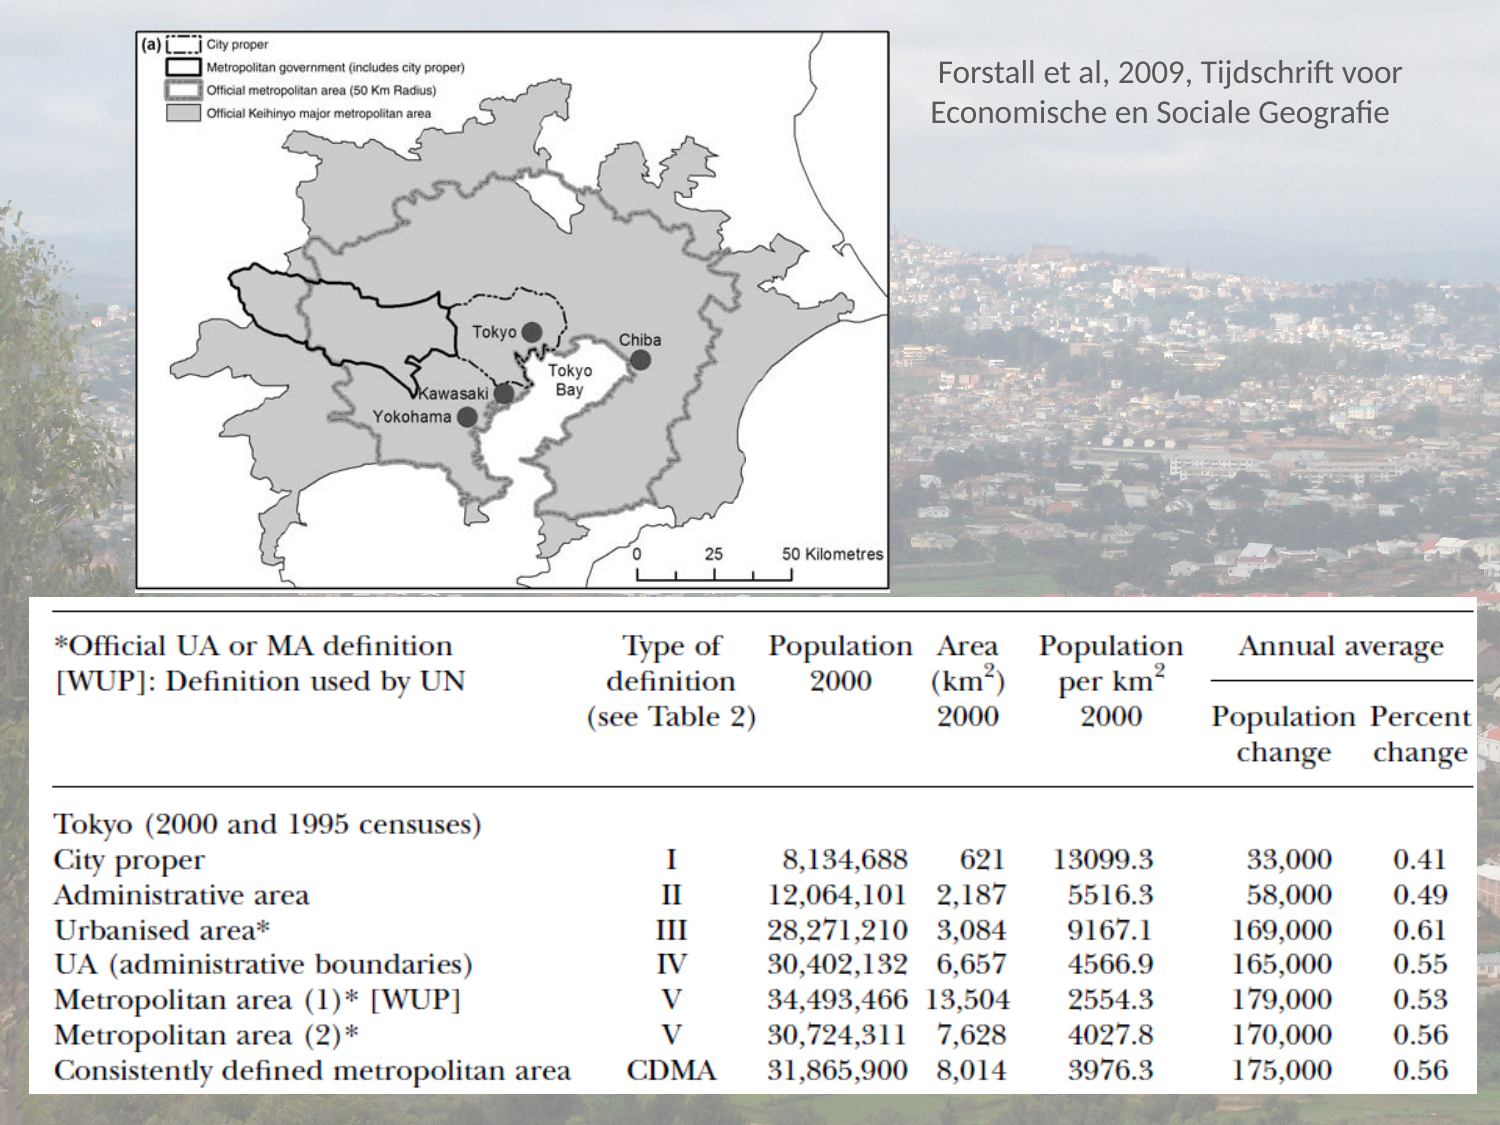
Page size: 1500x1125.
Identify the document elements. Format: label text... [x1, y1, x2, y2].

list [135, 30, 890, 593]
picture [29, 597, 1477, 1095]
title Forstall et al, 2009, Tijdschrift voor Economische en Sociale Geografie [915, 30, 1441, 149]
